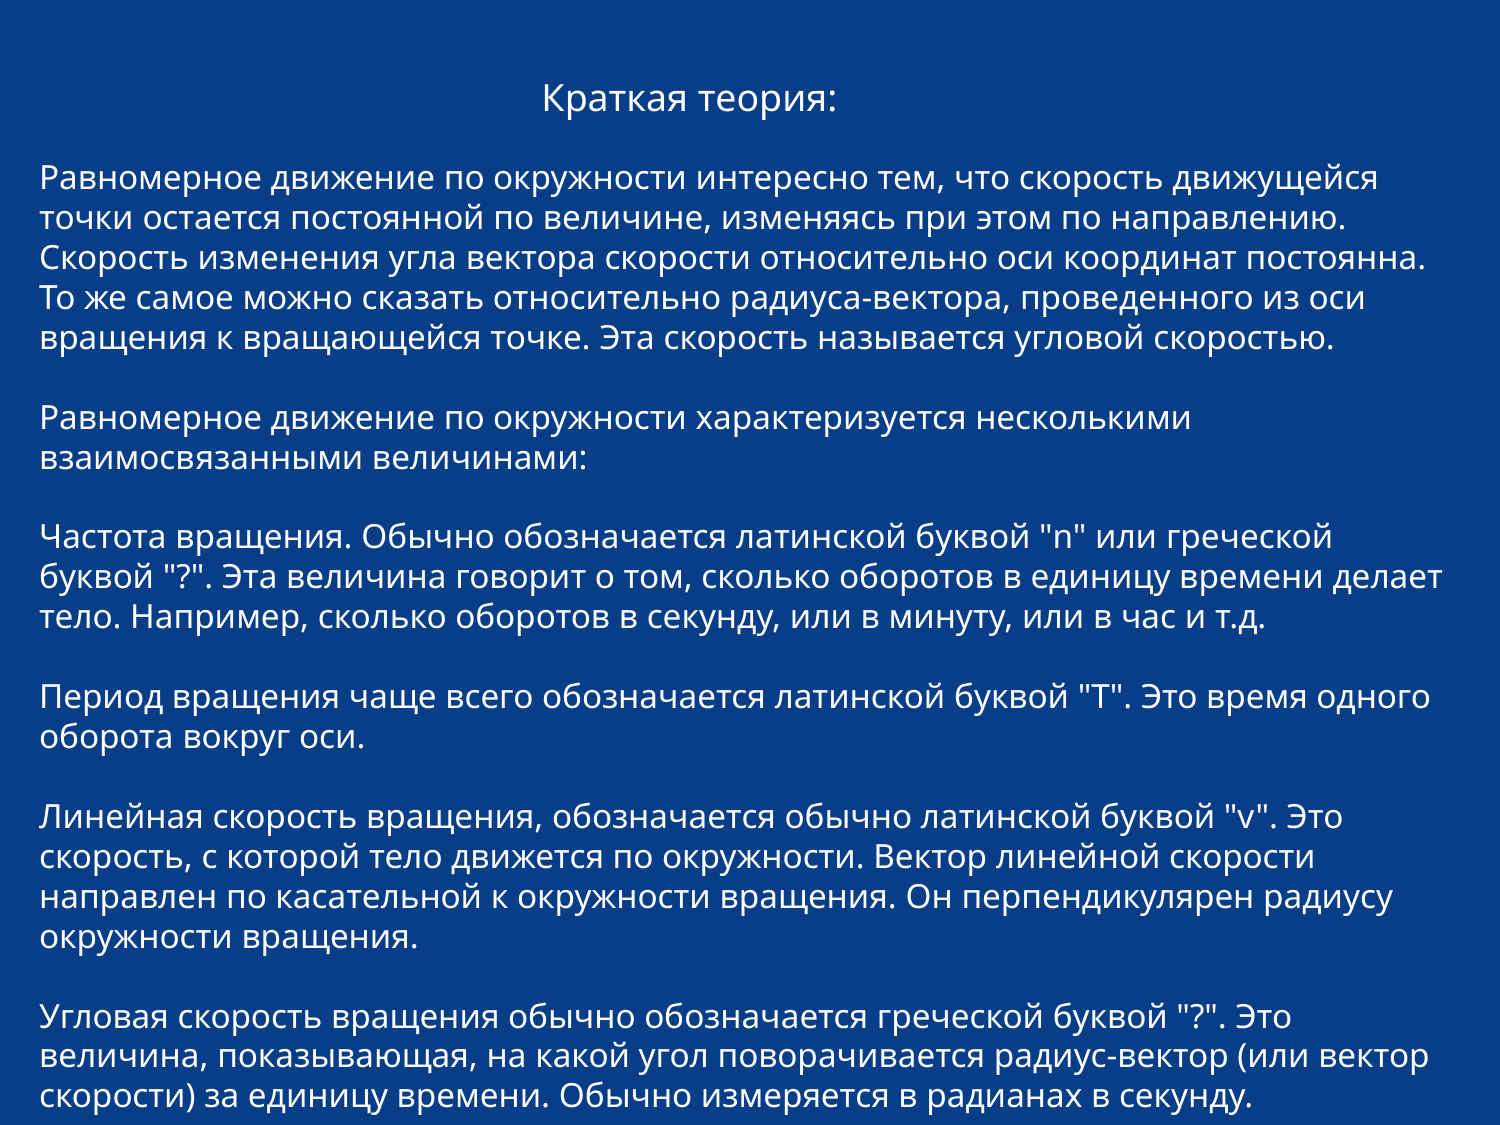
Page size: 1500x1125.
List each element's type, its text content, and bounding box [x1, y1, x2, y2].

text_box Краткая теория: [463, 66, 916, 127]
text_box Равномерное движение по окружности интересно тем, что скорость движущейся точки остается постоянной по величине, изменяясь при этом по направлению. Скорость изменения угла вектора скорости относительно оси координат постоянна. То же самое можно сказать относительно радиуса-вектора, проведенного из оси вращения к вращающейся точке. Эта скорость называется угловой скоростью. Равномерное движение по окружности характеризуется несколькими взаимосвязанными величинами: Частота вращения. Обычно обозначается латинской буквой "n" или греческой буквой "?". Эта величина говорит о том, сколько оборотов в единицу времени делает тело. Например, сколько оборотов в секунду, или в минуту, или в час и т.д. Период вращения чаще всего обозначается латинской буквой "T". Это время одного оборота вокруг оси. Линейная скорость вращения, обозначается обычно латинской буквой "v". Это скорость, с которой тело движется по окружности. Вектор линейной скорости направлен по касательной к окружности вращения. Он перпендикулярен радиусу окружности вращения. Угловая скорость вращения обычно обозначается греческой буквой "?". Это величина, показывающая, на какой угол поворачивается радиус-вектор (или вектор скорости) за единицу времени. Обычно измеряется в радианах в секунду. [24, 148, 1466, 1122]
